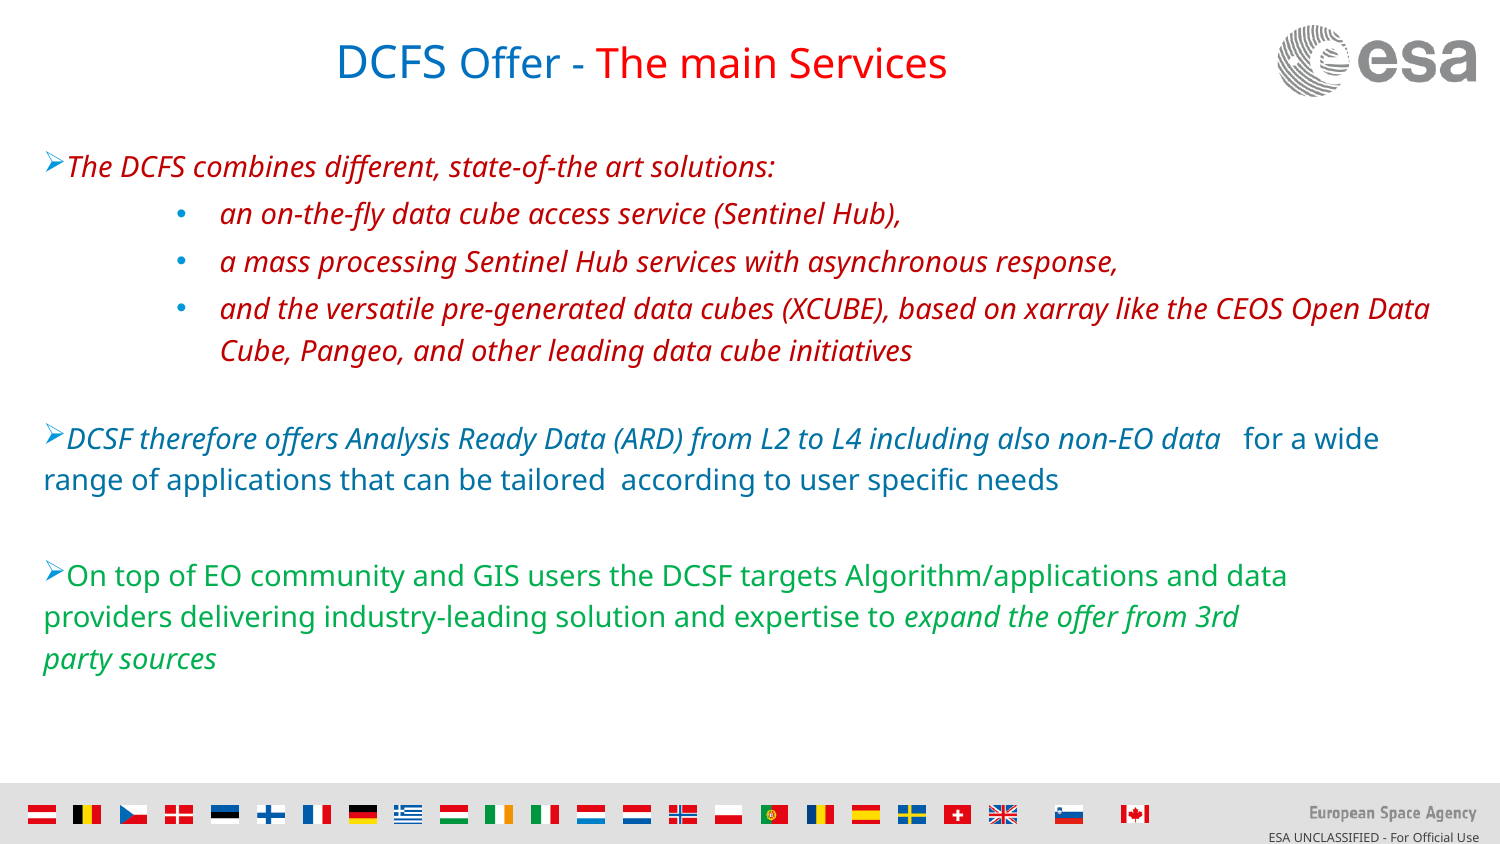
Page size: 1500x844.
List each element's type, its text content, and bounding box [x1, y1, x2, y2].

picture [0, 783, 1500, 844]
title DCFS Offer - The main Services [23, 24, 1261, 96]
picture [1277, 25, 1477, 109]
list The DCFS combines different, state-of-the art solutions: an on-the-fly data cube access service (Sentinel Hub), a mass processing Sentinel Hub services with asynchronous response, and the versatile pre-generated data cubes (XCUBE), based on xarray like the CEOS Open Data Cube, Pangeo, and other leading data cube initiatives DCSF therefore offers Analysis Ready Data (ARD) from L2 to L4 including also non-EO data for a wide range of applications that can be tailored according to user specific needs On top of EO community and GIS users the DCSF targets Algorithm/applications and data providers delivering industry-leading solution and expertise to expand the offer from 3rd party sources [28, 133, 1476, 773]
